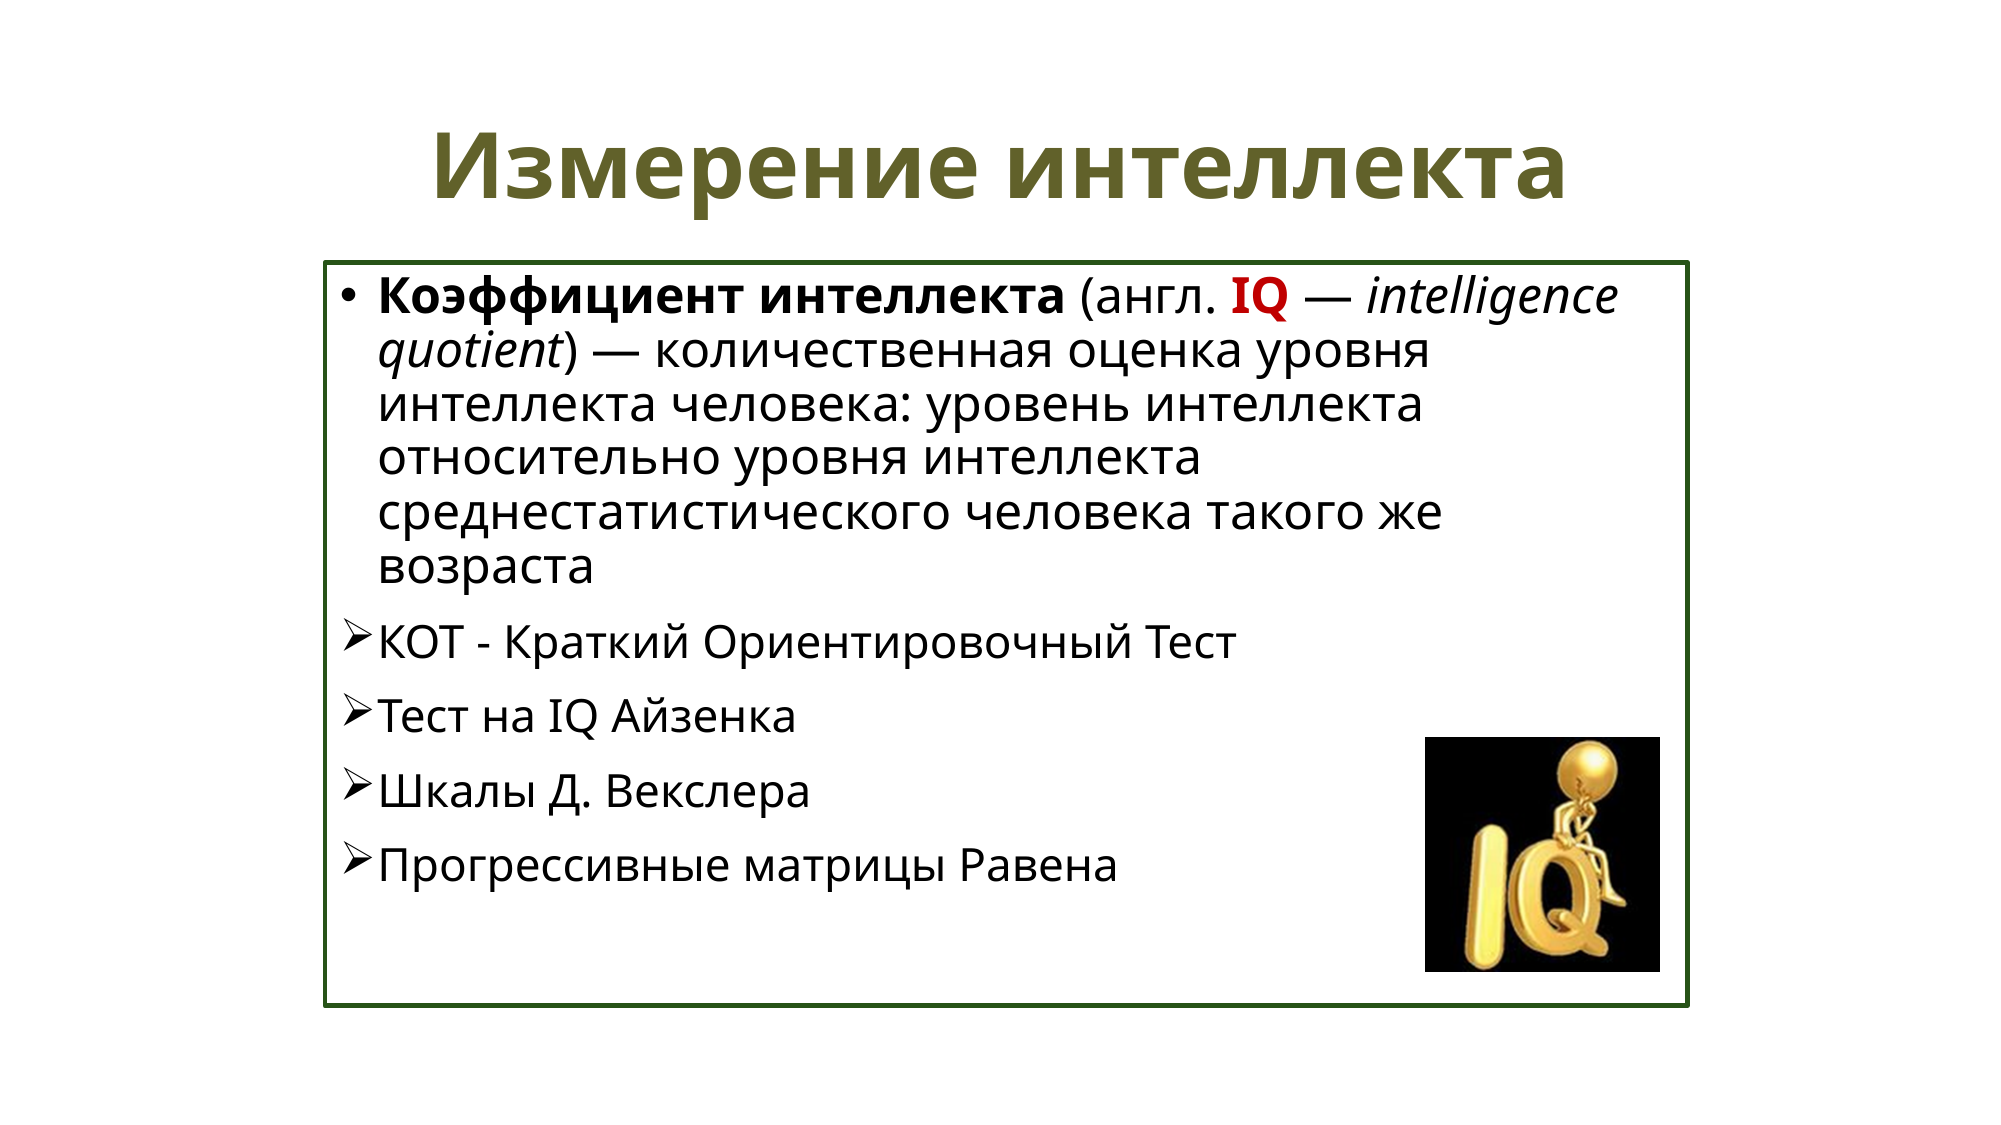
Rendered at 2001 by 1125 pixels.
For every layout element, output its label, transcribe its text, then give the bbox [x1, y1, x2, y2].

picture [1424, 736, 1660, 972]
title Измерение интеллекта [137, 59, 1863, 278]
list Коэффициент интеллекта (англ. IQ — intelligence quotient) — количественная оценка уровня интеллекта человека: уровень интеллекта относительно уровня интеллекта среднестатистического человека такого же возраста КОТ - Краткий Ориентировочный Тест Тест на IQ Айзенка Шкалы Д. Векслера Прогрессивные матрицы Равена [324, 262, 1688, 1006]
